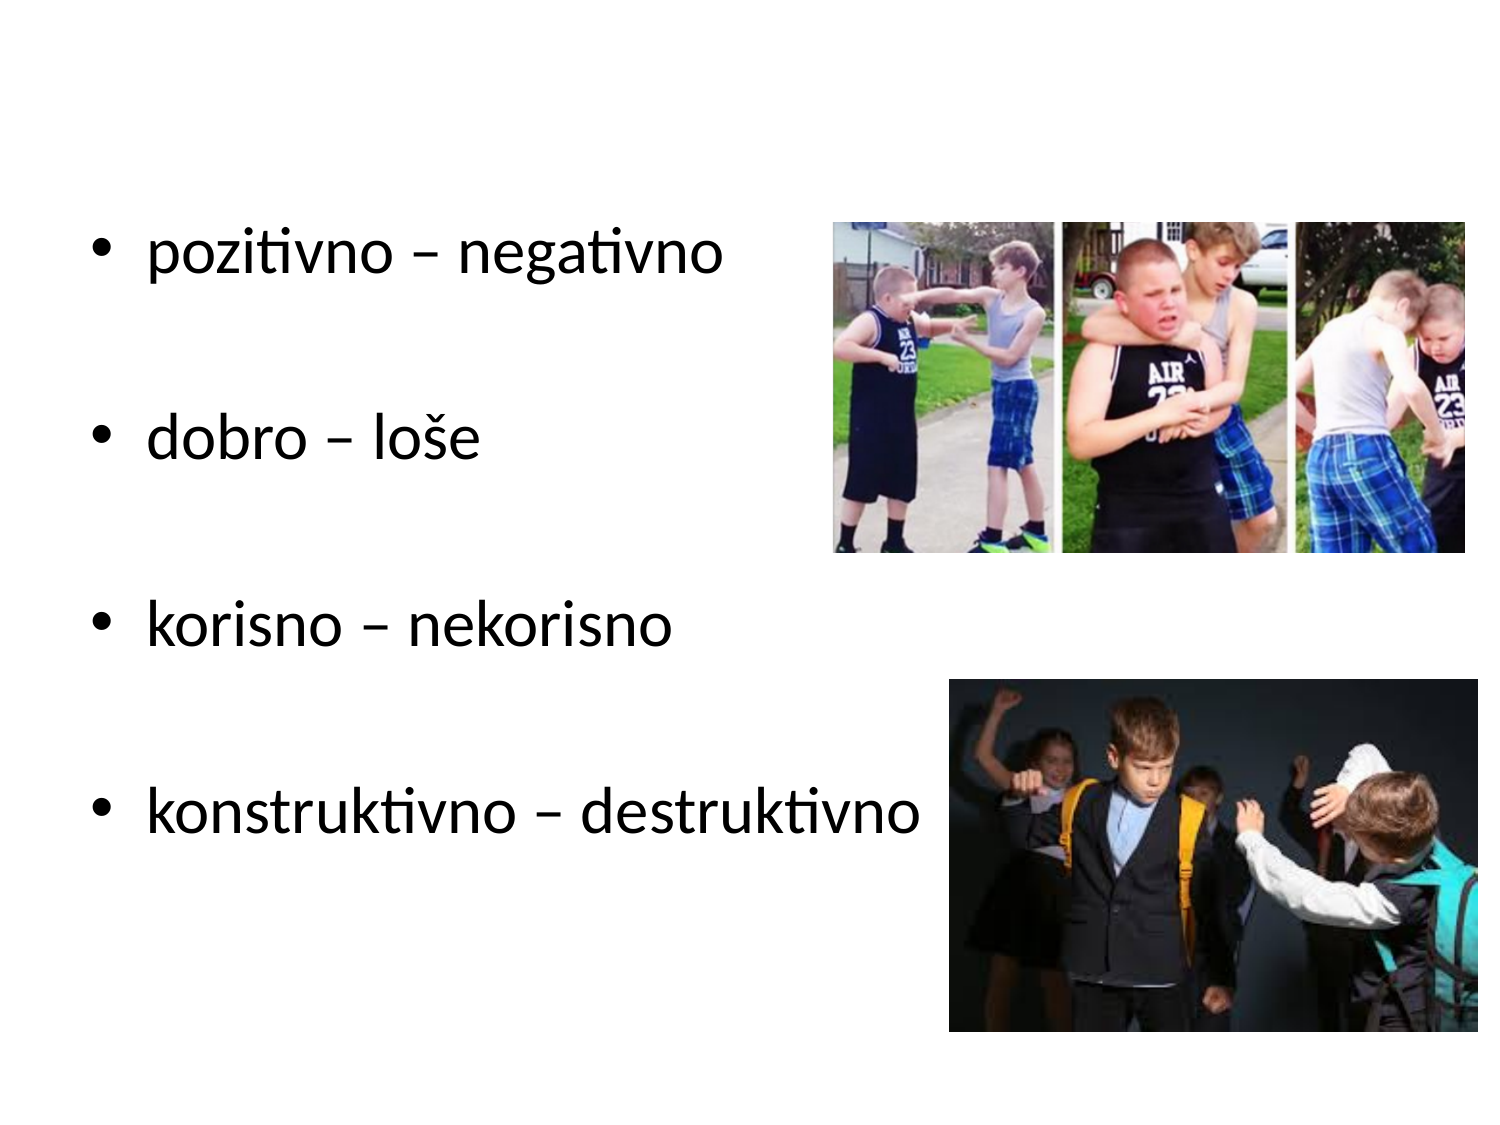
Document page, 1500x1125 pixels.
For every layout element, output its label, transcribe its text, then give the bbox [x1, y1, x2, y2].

list pozitivno – negativno dobro – loše korisno – nekorisno konstruktivno – destruktivno [75, 199, 1425, 1067]
picture [831, 222, 1466, 554]
picture [948, 679, 1478, 1032]
